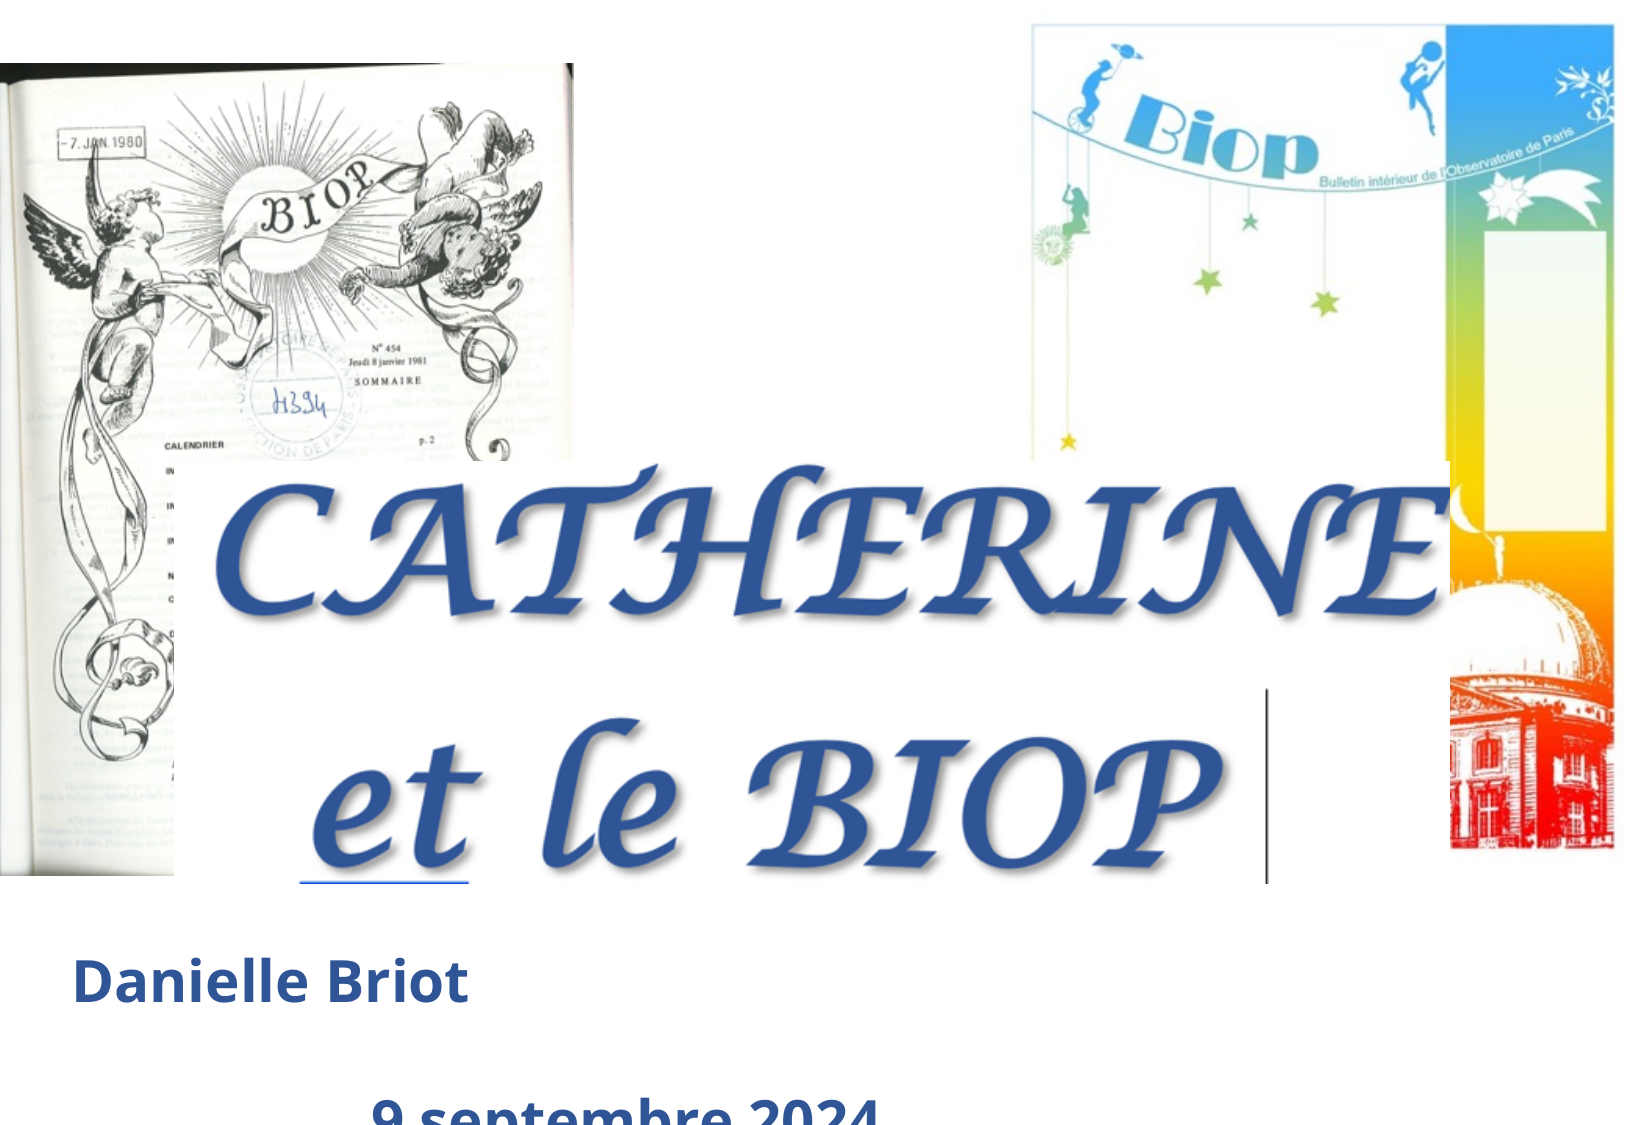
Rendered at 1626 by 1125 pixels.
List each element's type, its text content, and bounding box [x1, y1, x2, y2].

text_box Danielle Briot 9 septembre 2024 [56, 936, 1588, 1125]
picture [0, 0, 1625, 884]
